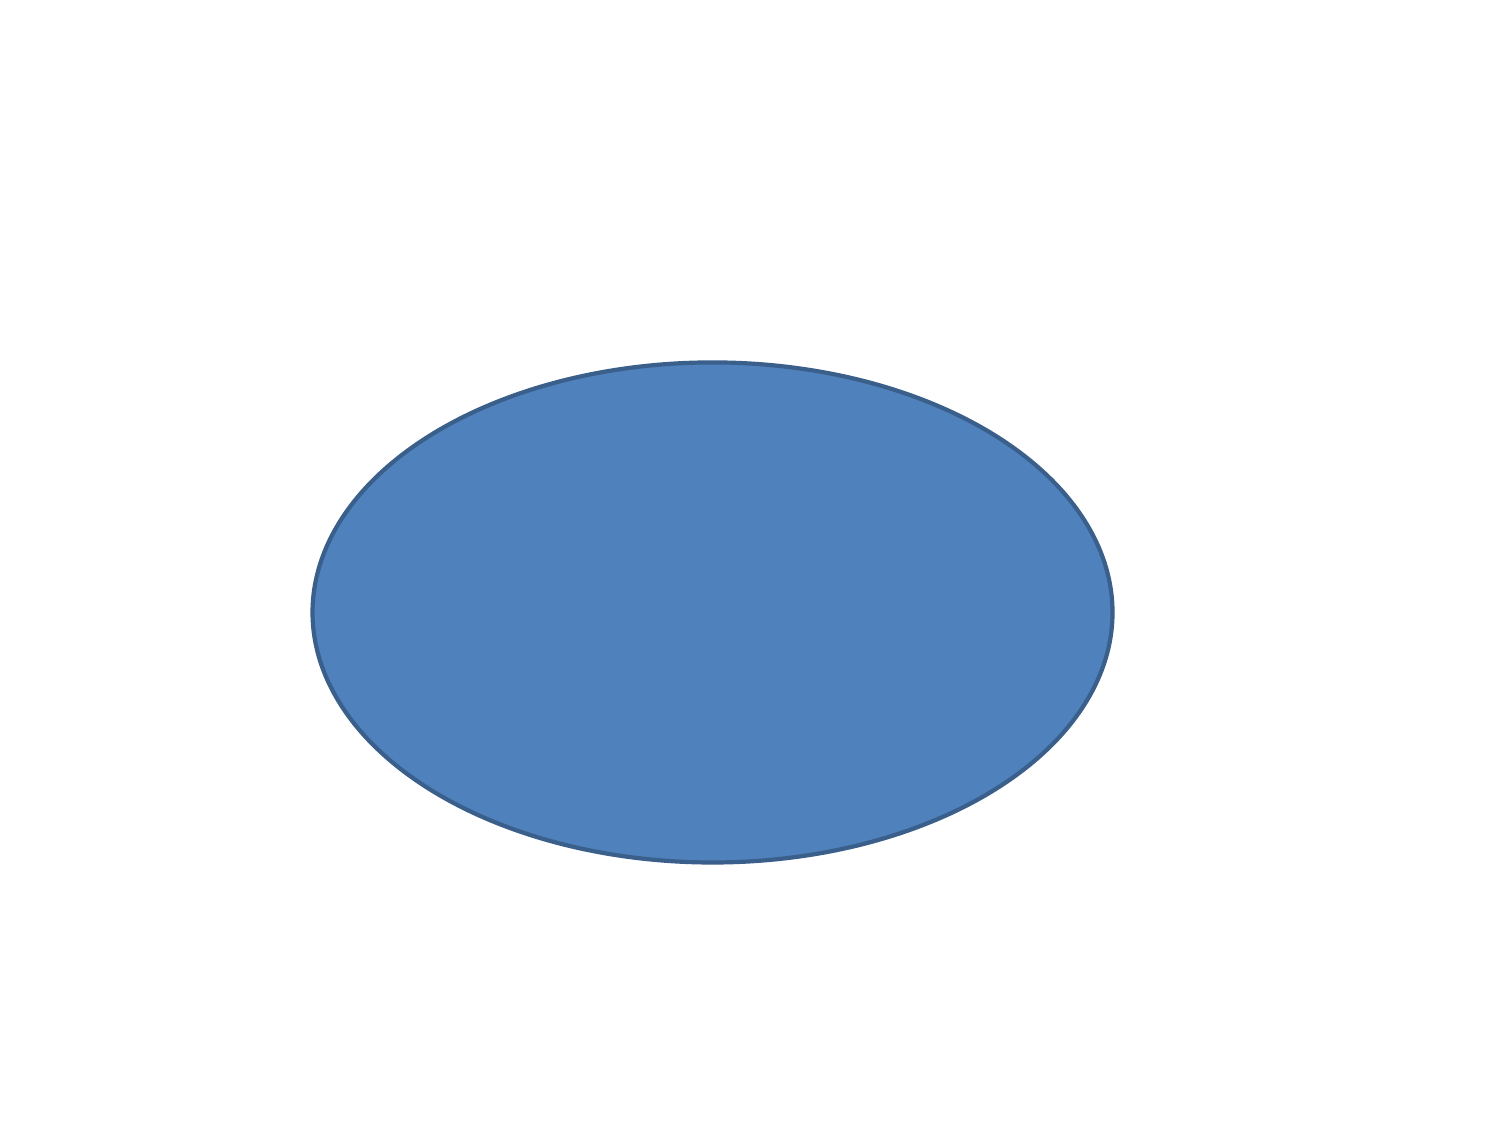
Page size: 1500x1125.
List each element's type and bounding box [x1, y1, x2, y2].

text_box [310, 360, 1115, 865]
